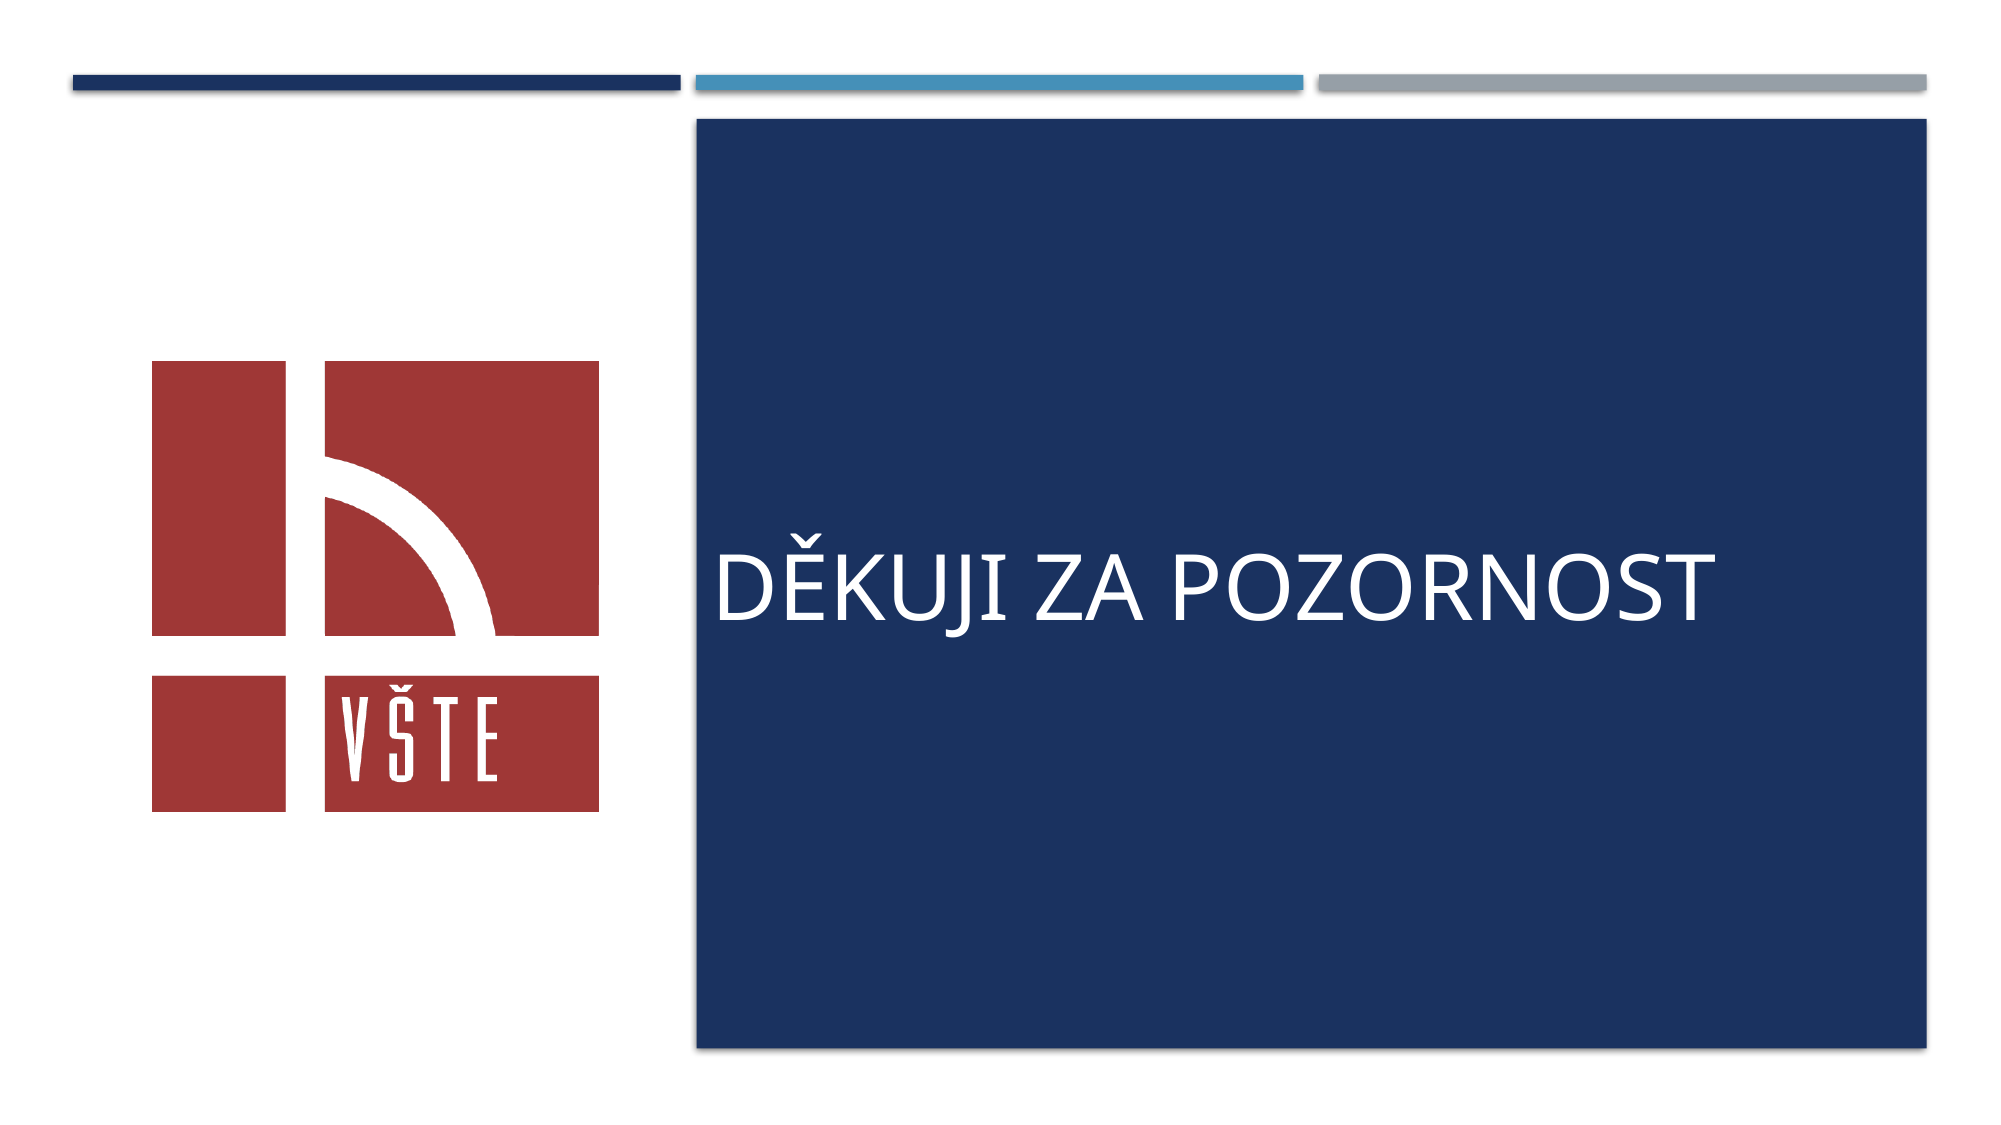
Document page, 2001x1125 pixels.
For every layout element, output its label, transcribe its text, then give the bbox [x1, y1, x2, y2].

picture [152, 361, 599, 813]
title Děkuji za pozornost [696, 118, 1927, 1049]
text_box [0, 103, 2000, 1125]
